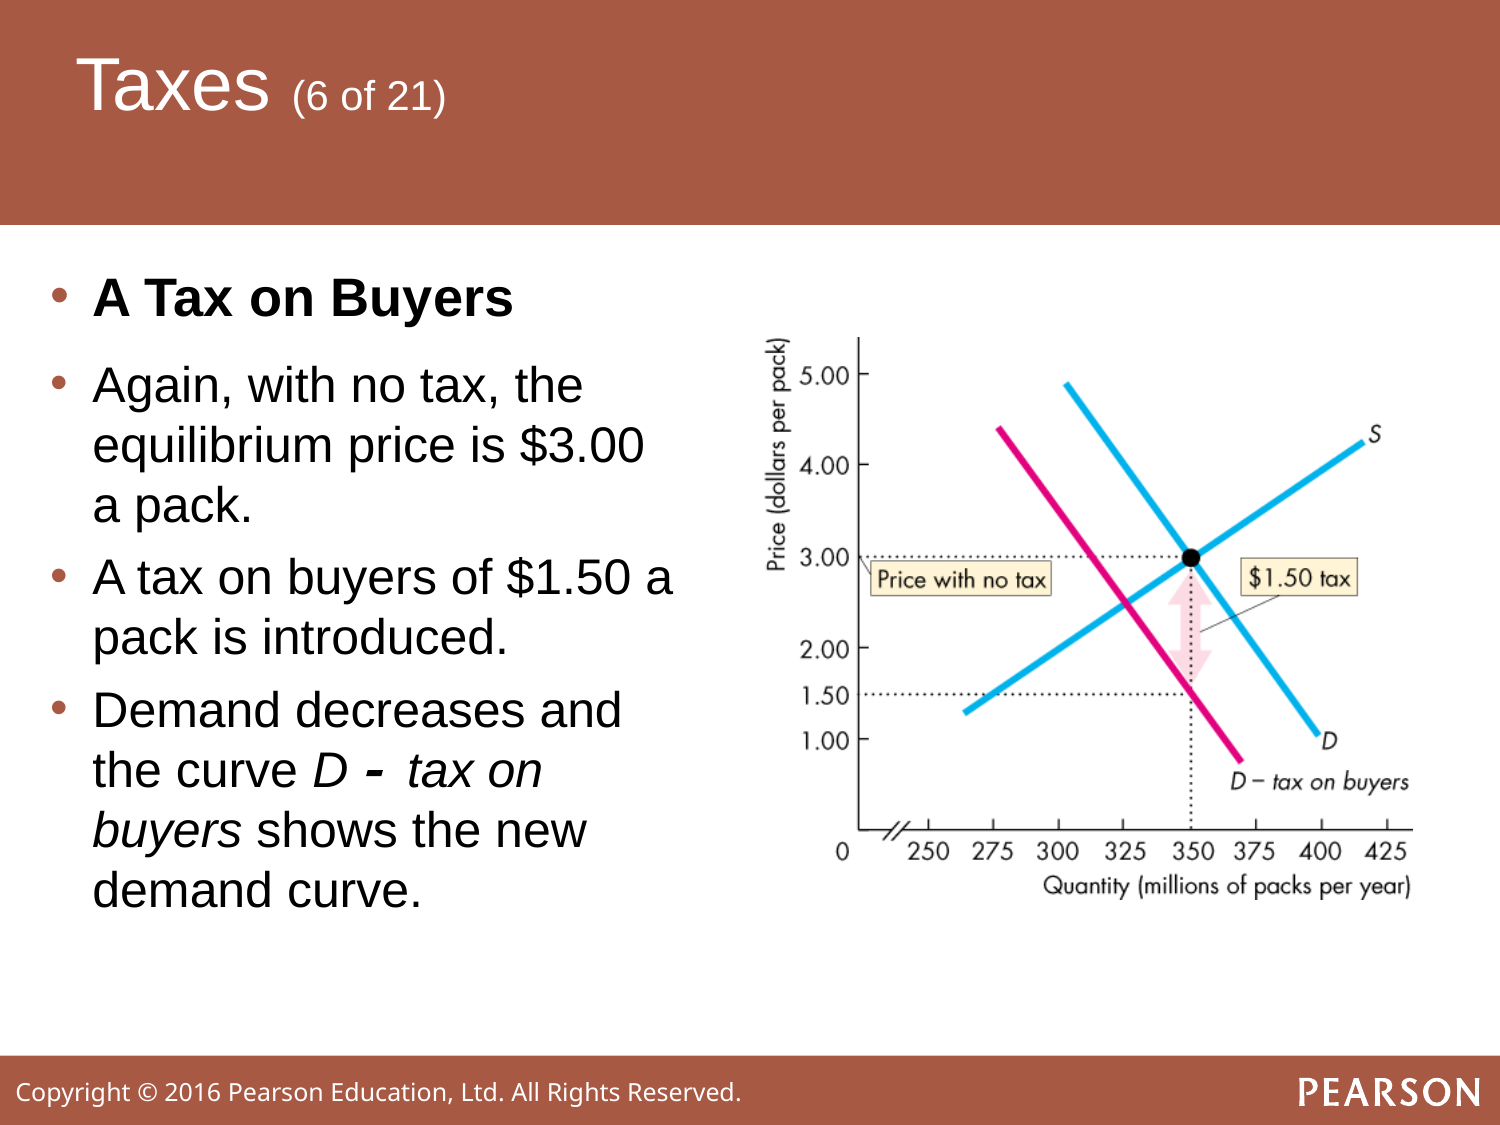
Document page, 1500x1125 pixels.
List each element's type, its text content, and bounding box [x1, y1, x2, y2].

picture [761, 337, 1413, 901]
list A Tax on Buyers Again, with no tax, the equilibrium price is $3.00 a pack. A tax on buyers of $1.50 a pack is introduced. Demand decreases and the curve D  tax on buyers shows the new demand curve. [50, 262, 675, 1005]
title Taxes (6 of 21) [75, 35, 1425, 138]
